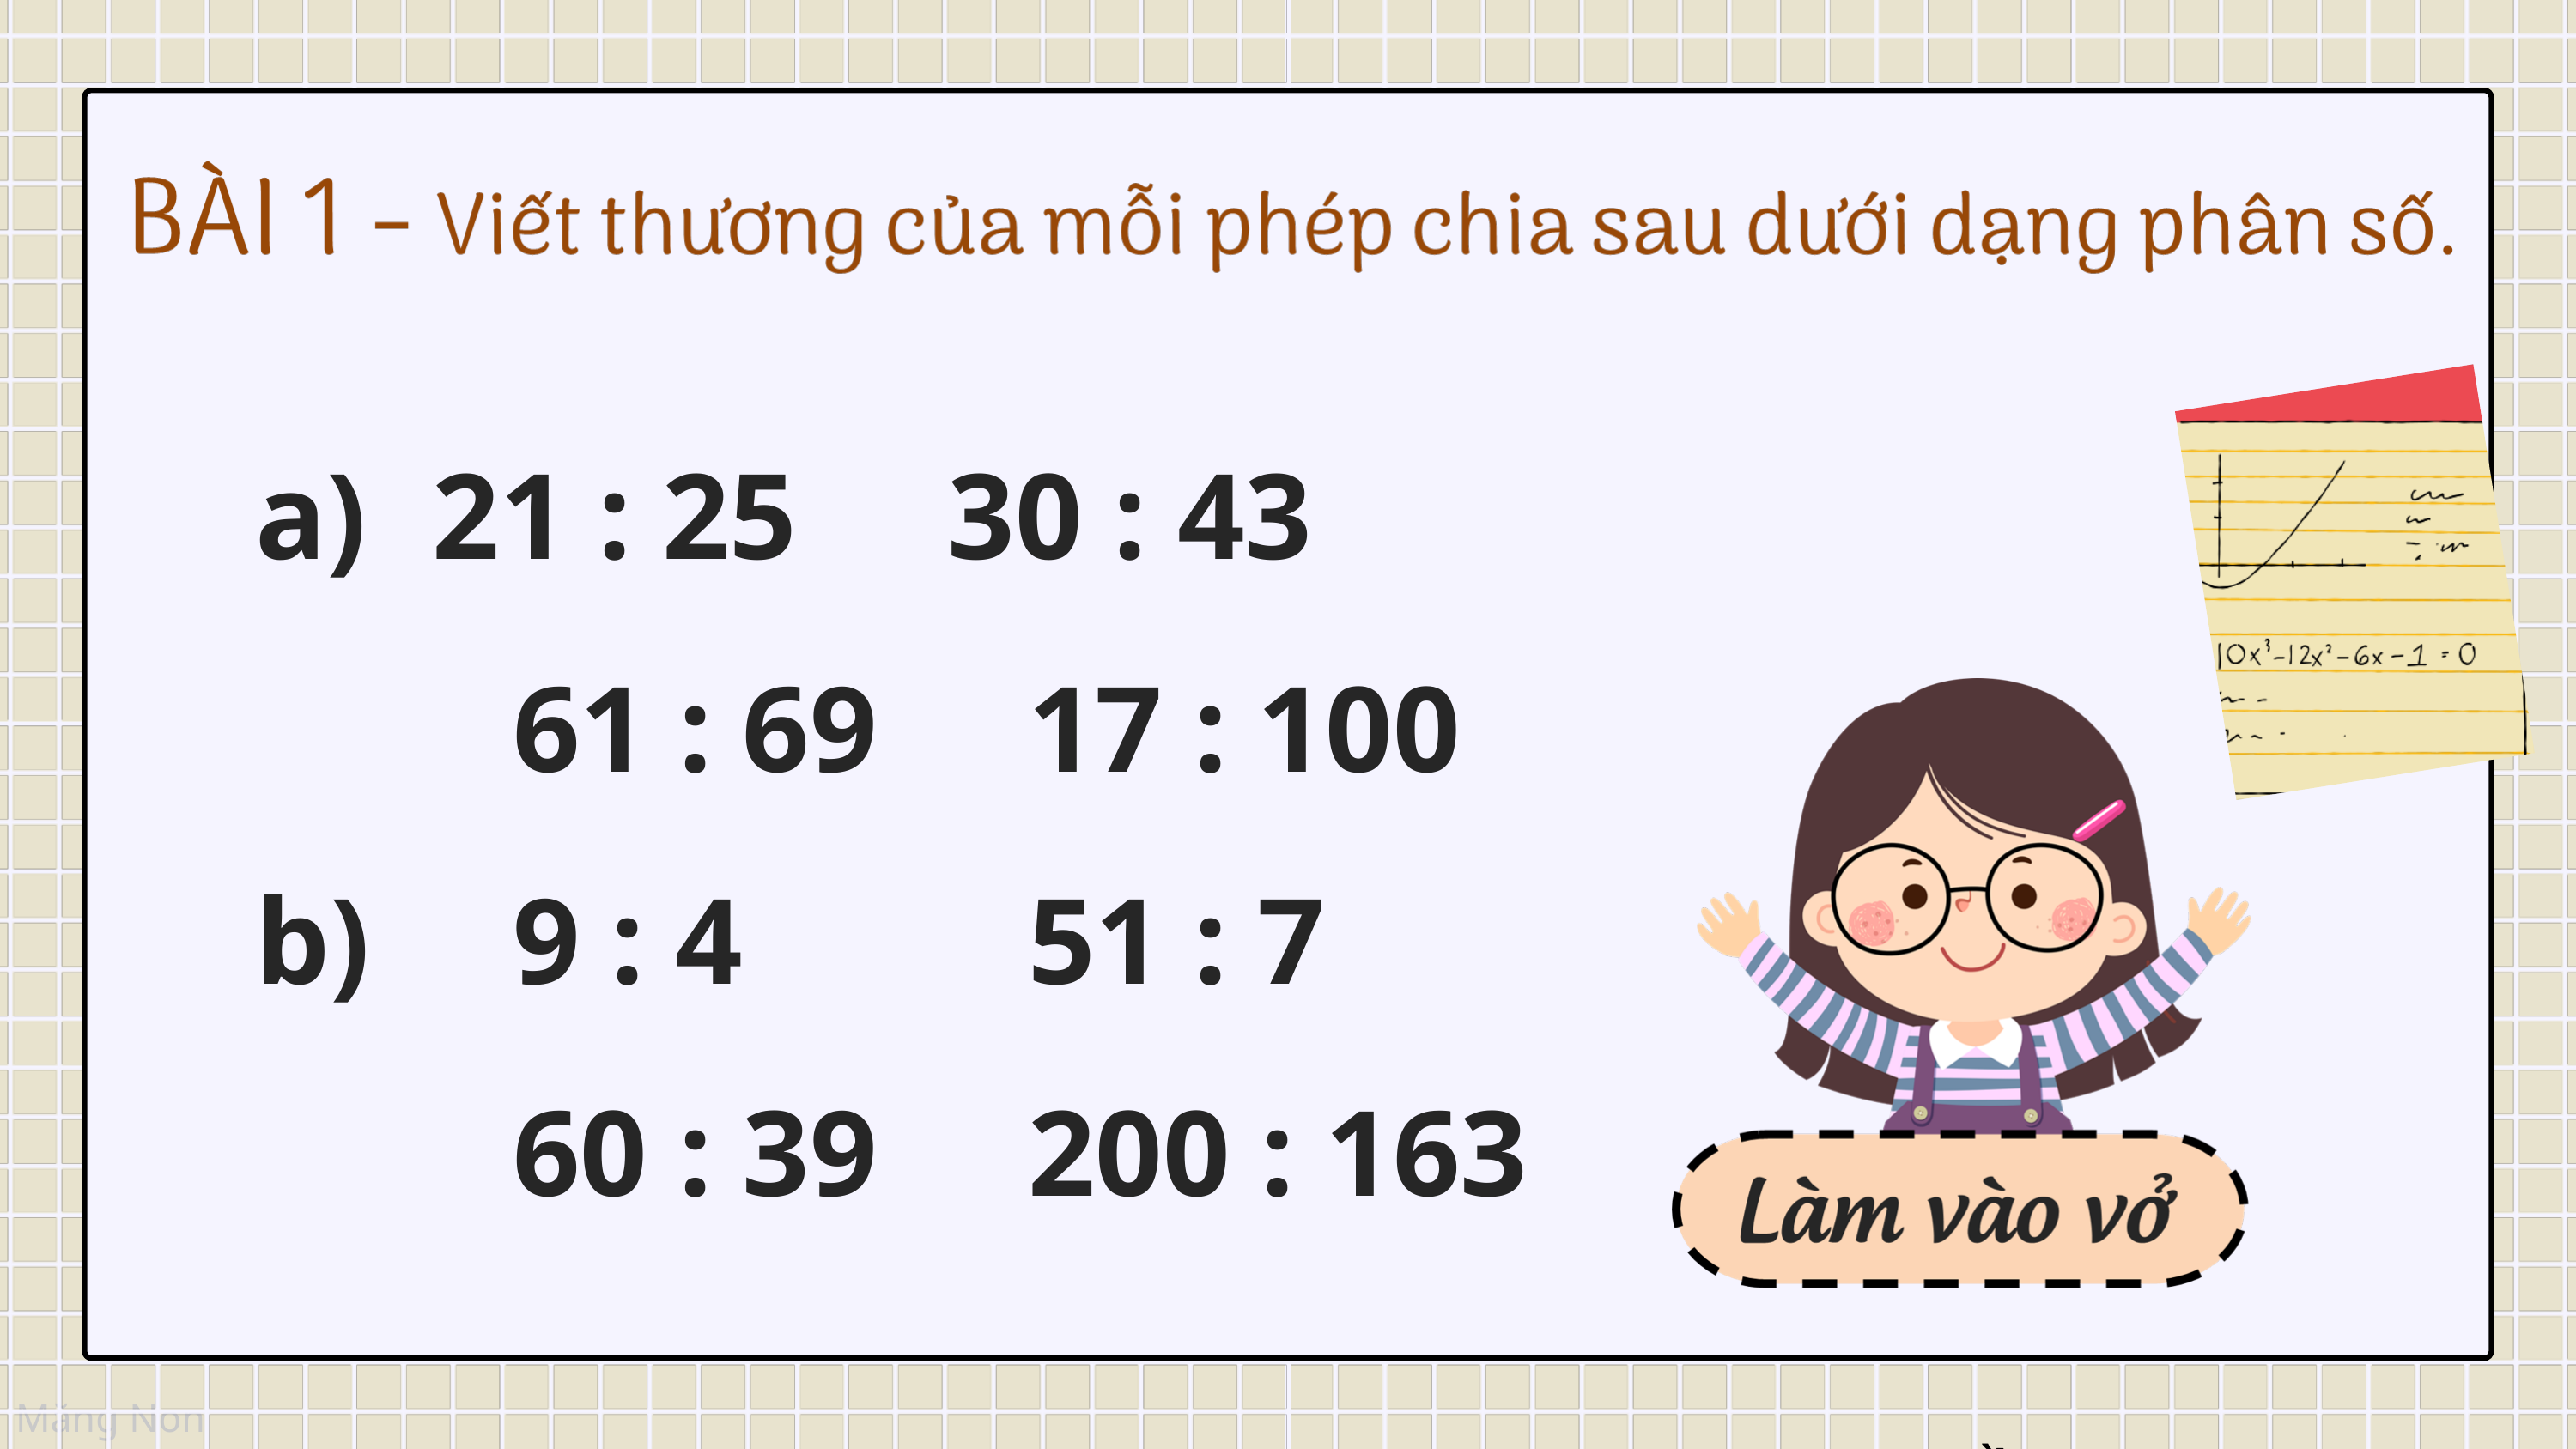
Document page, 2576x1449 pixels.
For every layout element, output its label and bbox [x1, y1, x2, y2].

text_box [84, 372, 2492, 1359]
text_box [0, 0, 2576, 1449]
picture [1672, 678, 2382, 1307]
text_box [84, 89, 2492, 136]
picture [60, 136, 2511, 363]
